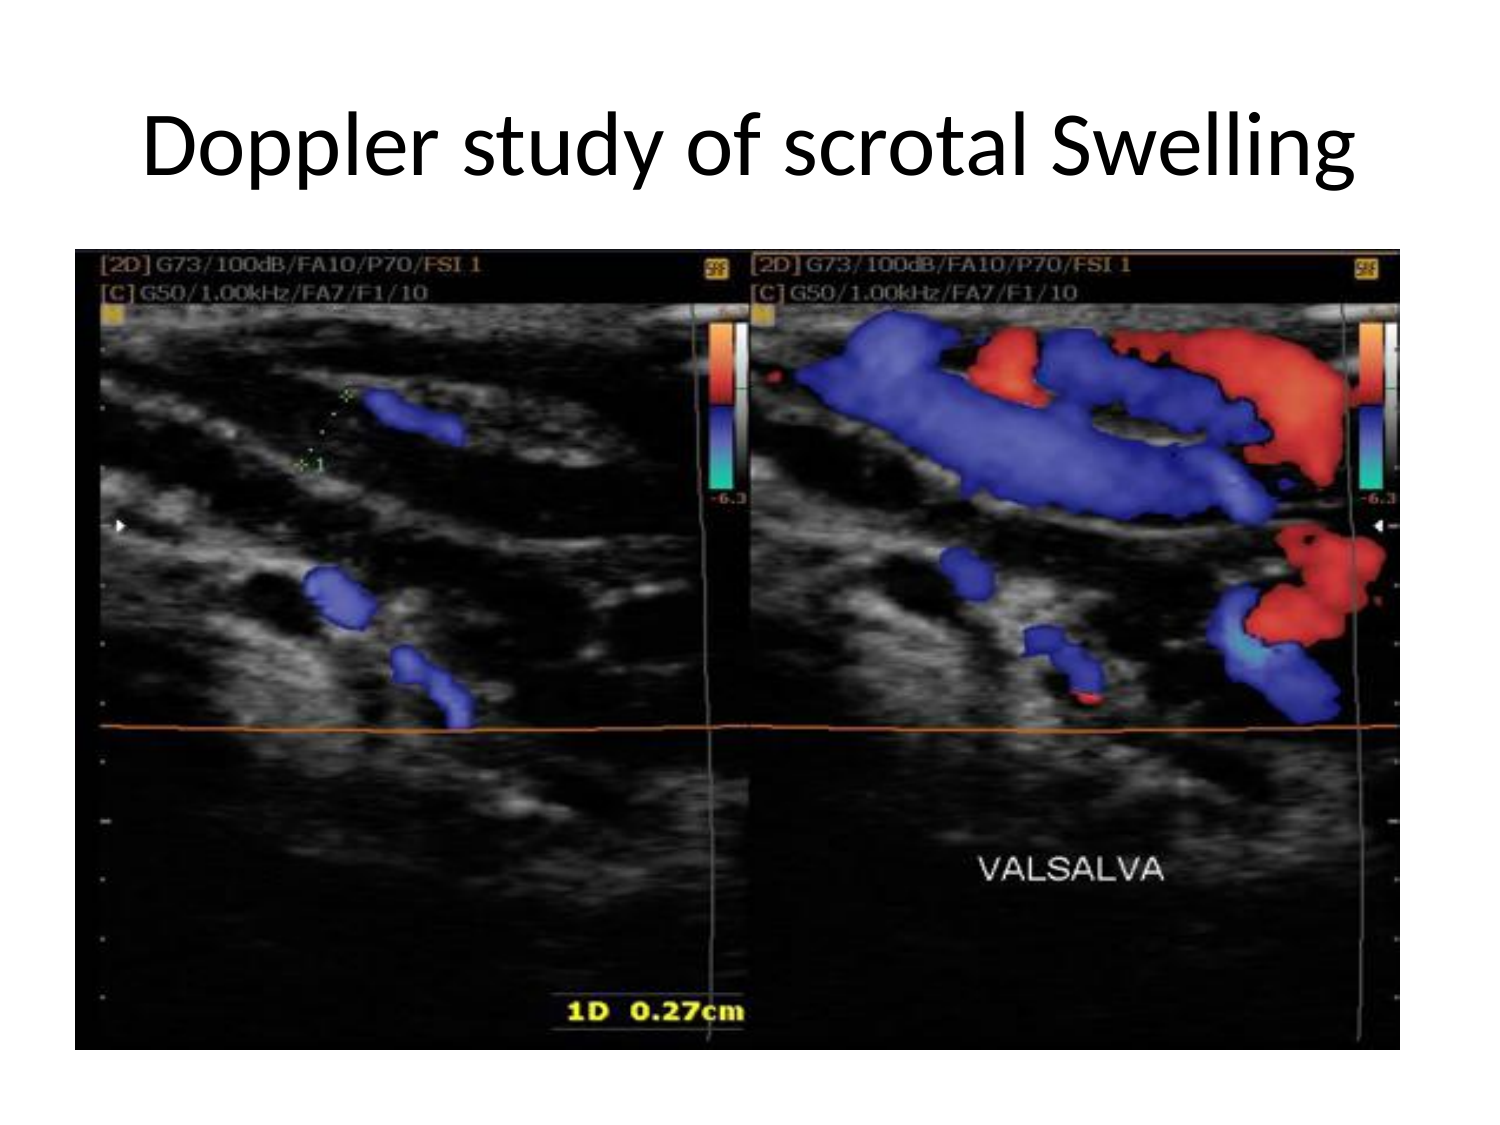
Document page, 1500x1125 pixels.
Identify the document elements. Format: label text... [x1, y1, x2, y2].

title Doppler study of scrotal Swelling [75, 45, 1425, 233]
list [74, 249, 1401, 1051]
